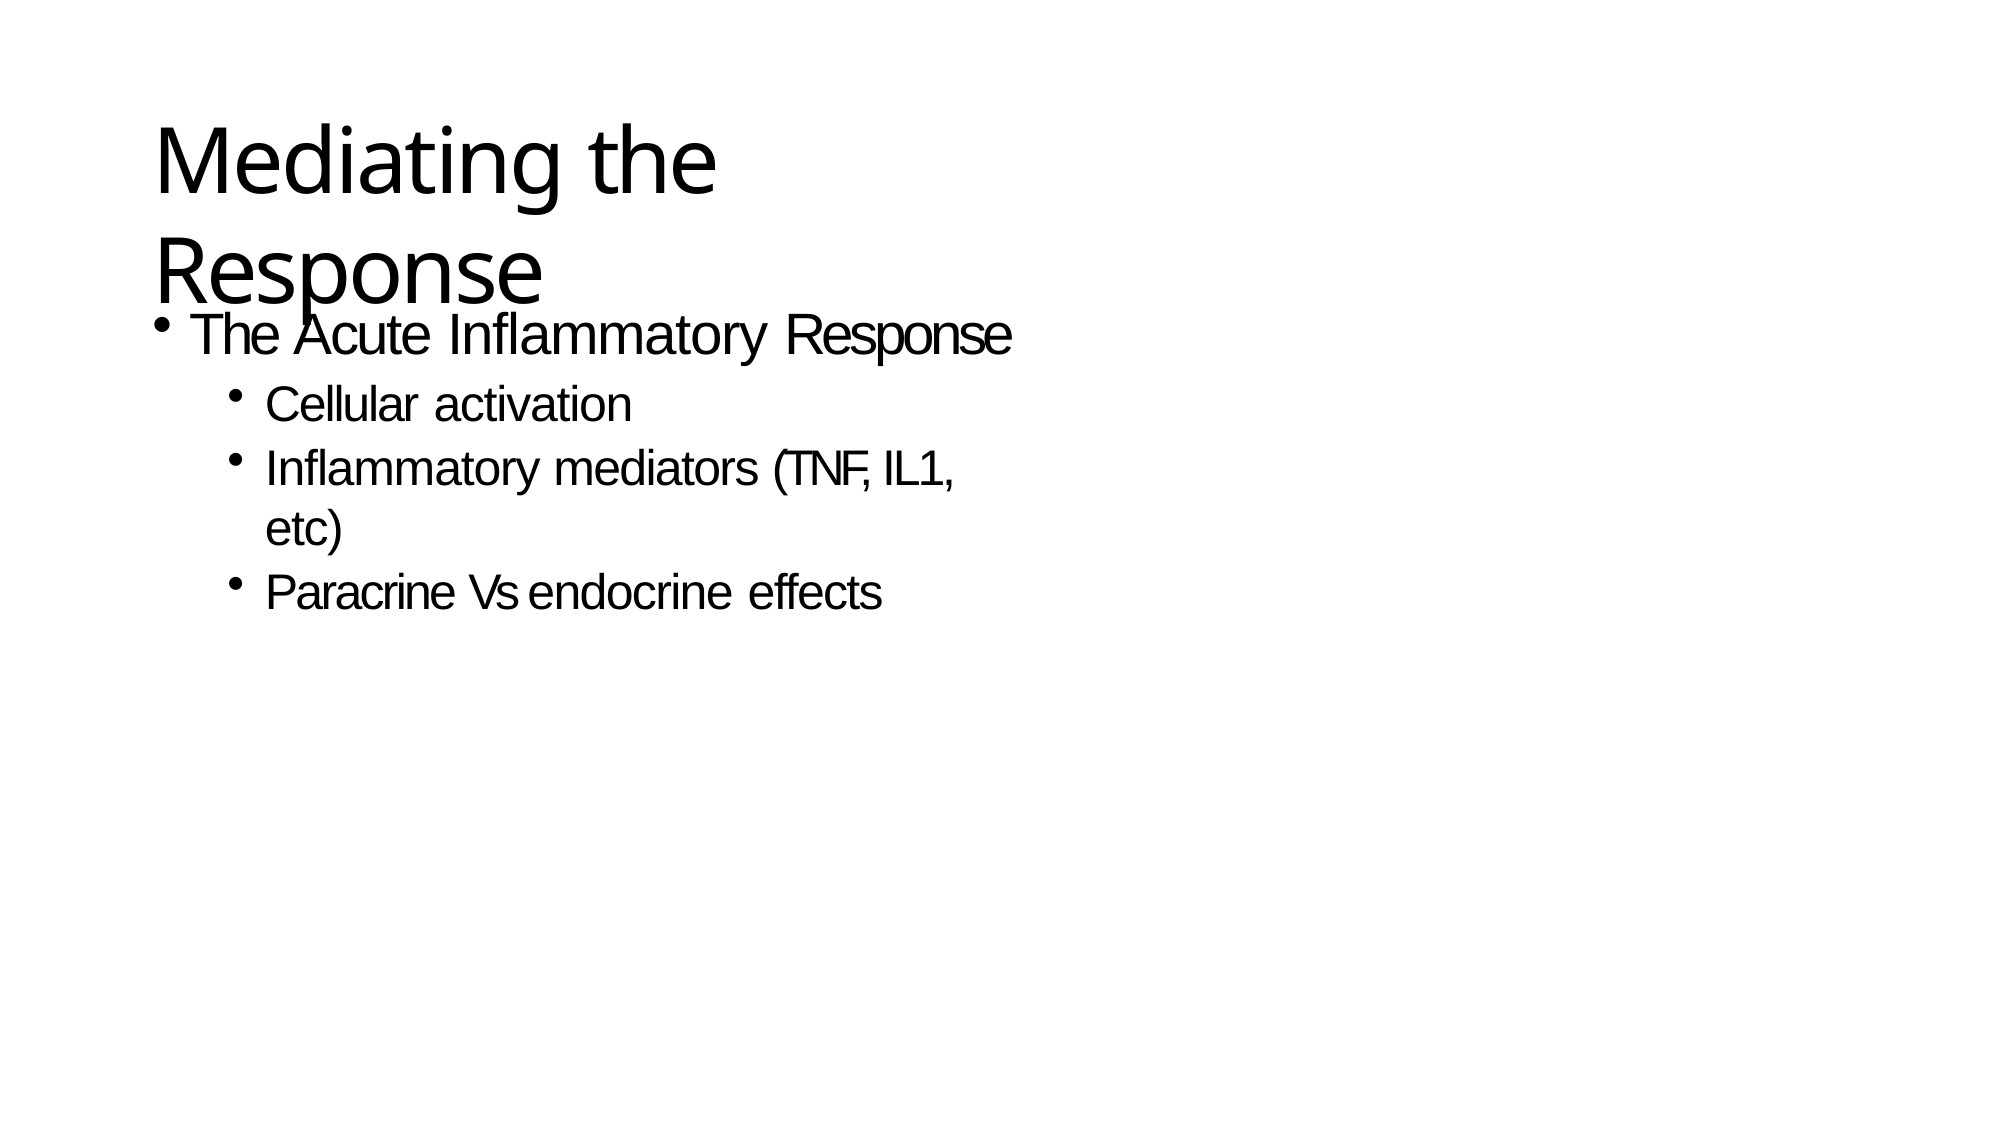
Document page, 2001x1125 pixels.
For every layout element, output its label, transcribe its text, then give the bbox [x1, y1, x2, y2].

text_box The Acute Inflammatory Response Cellular activation Inflammatory mediators (TNF, IL1, etc) Paracrine Vs endocrine effects [150, 288, 1044, 620]
title Mediating the Response [150, 100, 1047, 323]
